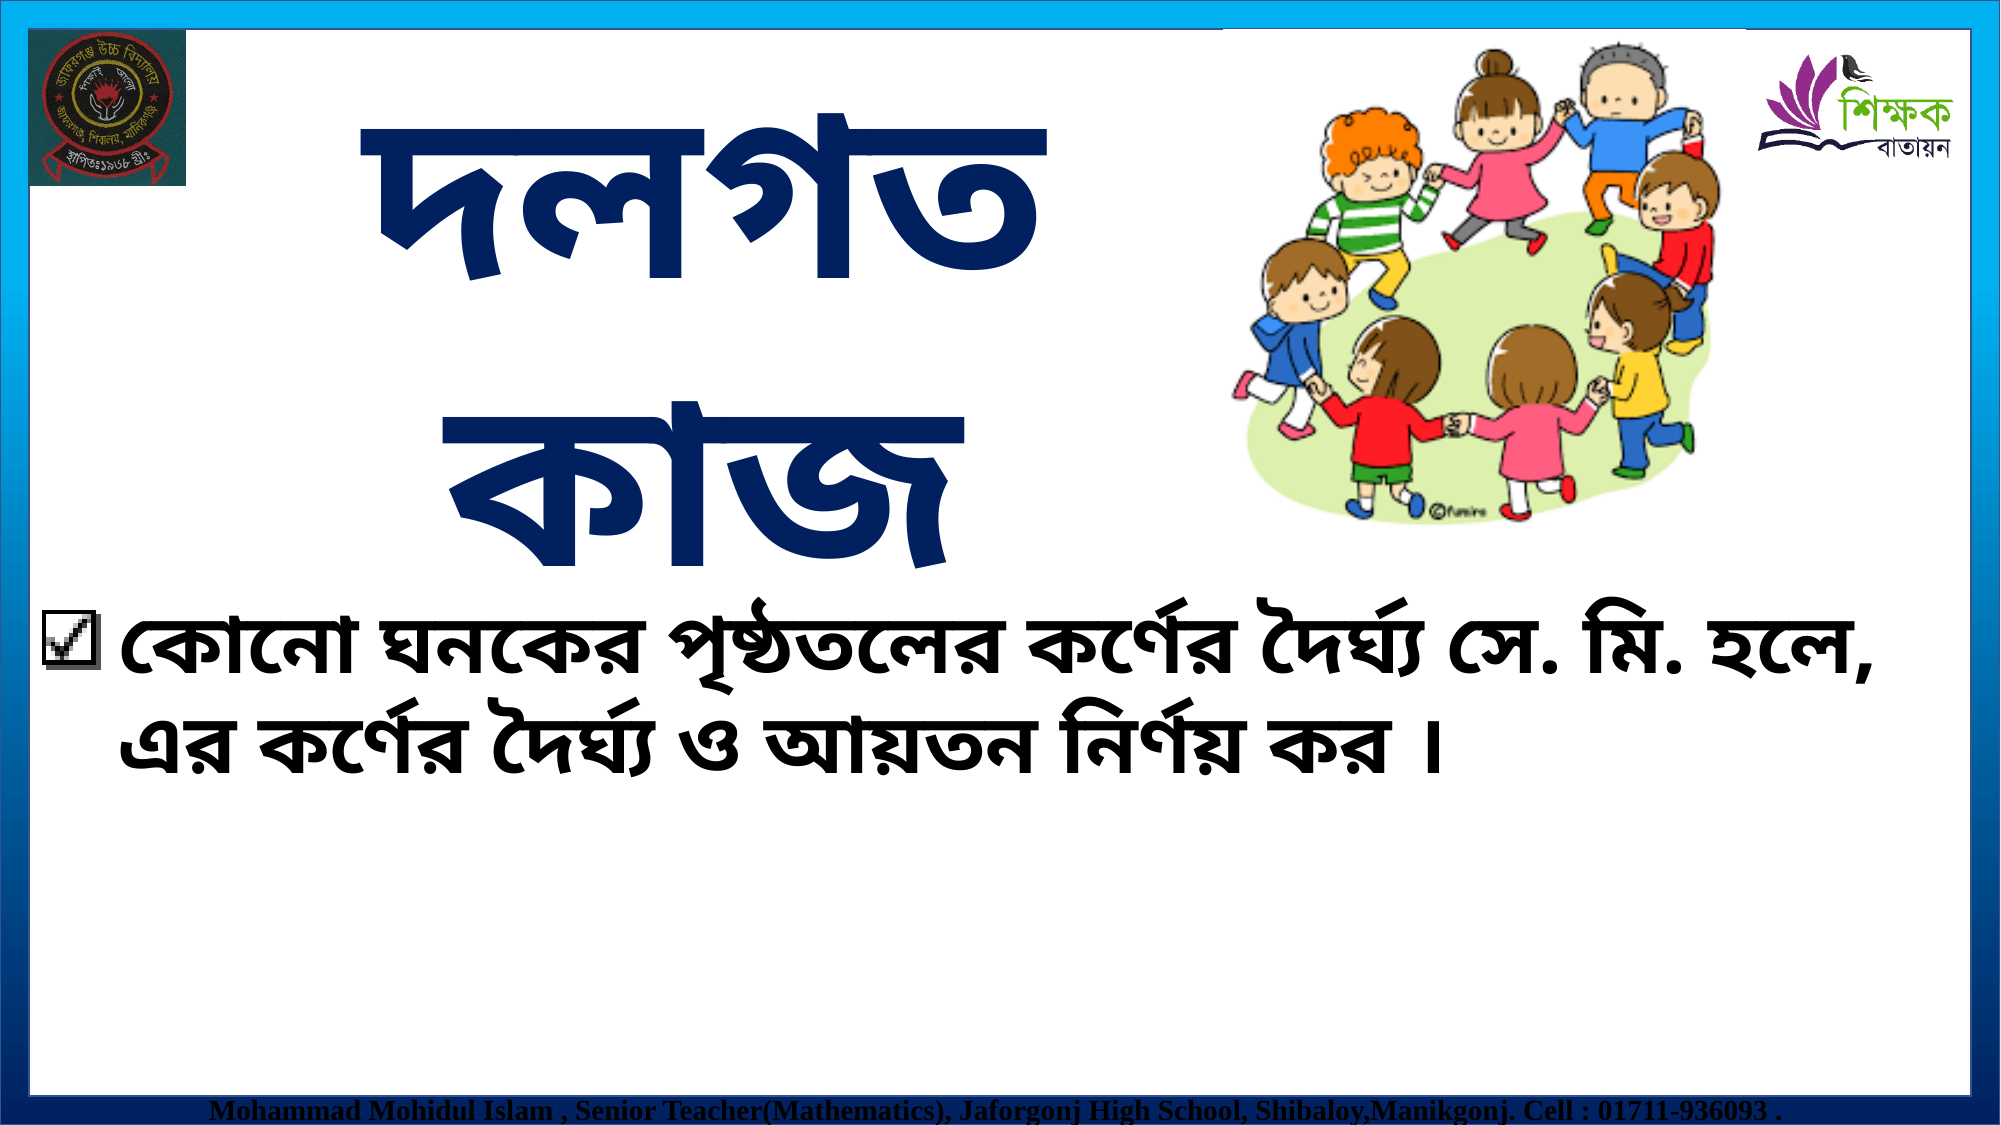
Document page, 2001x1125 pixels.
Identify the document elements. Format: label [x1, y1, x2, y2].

text_box [0, 0, 2000, 1125]
picture [1223, 29, 1746, 553]
